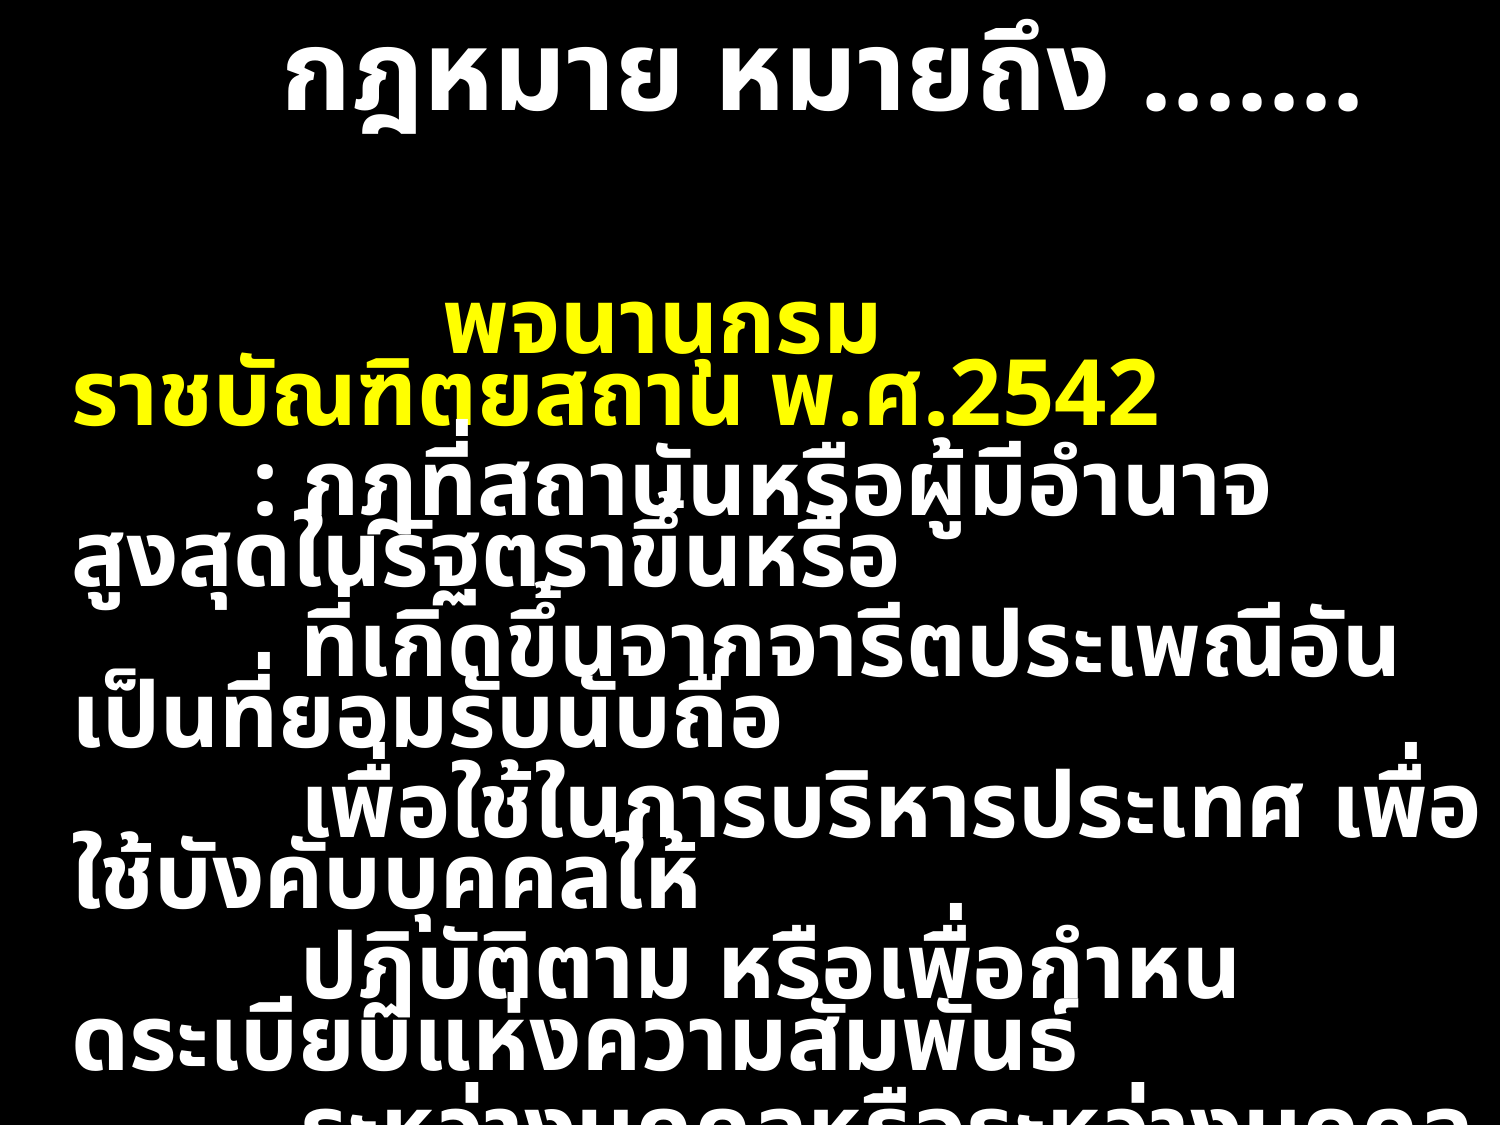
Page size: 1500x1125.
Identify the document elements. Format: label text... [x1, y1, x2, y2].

list พจนานุกรมราชบัณฑิตยสถาน พ.ศ.2542 : กฎที่สถาบันหรือผู้มีอํานาจสูงสุดในรัฐตราขึ้นหรือ ที่เกิดขึ้นจากจารีตประเพณีอันเป็นที่ยอมรับนับถือ เพื่อใช้ในการบริหารประเทศ เพื่อใช้บังคับบุคคลให้ ปฏิบัติตาม หรือเพื่อกําหนดระเบียบแห่งความสัมพันธ์ ระหว่างบุคคลหรือระหว่างบุคคลกับรัฐ (โบราณ) พจนานุกรมมติชน พ.ศ.2547 : ระเบียบหรือข้อบังคับที่รัฐกำหนดขึ้น เพื่อเป็น เครื่องมือจัดการบริการประเทศหรือรัฐ [0, 160, 1500, 1125]
title กฎหมาย หมายถึง ....... [0, 0, 1500, 149]
